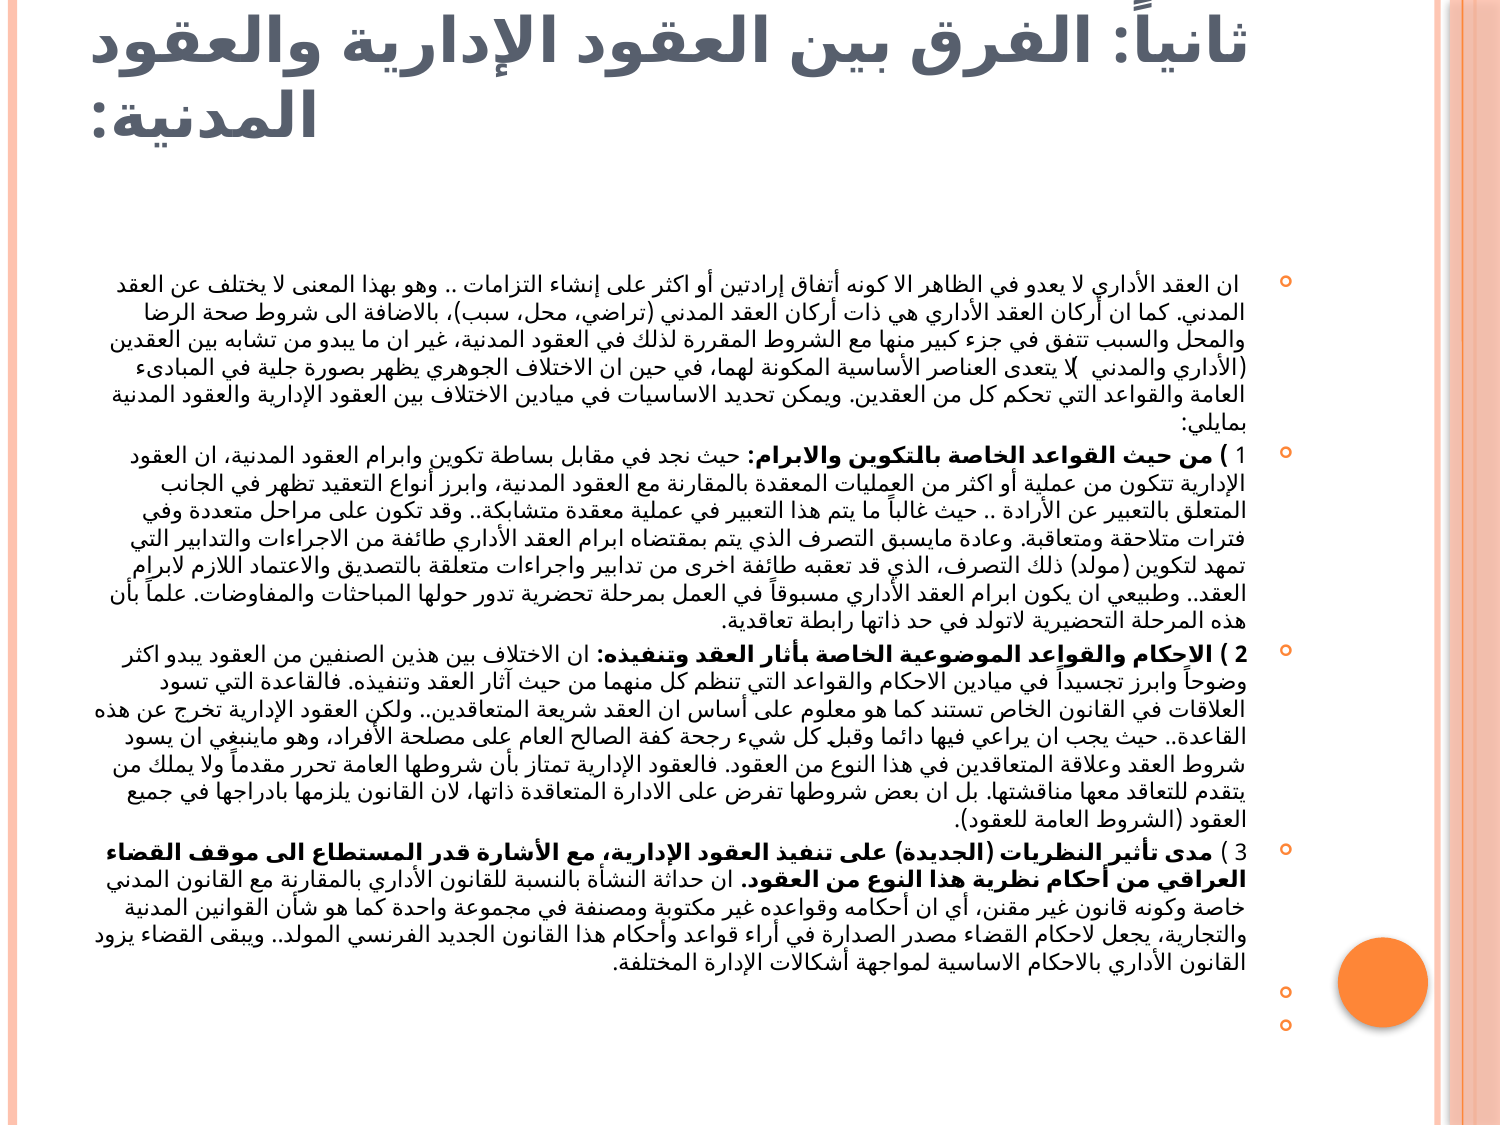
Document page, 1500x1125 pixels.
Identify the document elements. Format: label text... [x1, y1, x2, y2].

list ان العقد الأداري لا يعدو في الظاهر الا كونه أتفاق إرادتين أو اكثر على إنشاء التزامات .. وهو بهذا المعنى لا يختلف عن العقد المدني. كما ان أركان العقد الأداري هي ذات أركان العقد المدني (تراضي، محل، سبب)، بالاضافة الى شروط صحة الرضا والمحل والسبب تتفق في جزء كبير منها مع الشروط المقررة لذلك في العقود المدنية، غير ان ما يبدو من تشابه بين العقدين (الأداري والمدني) لا يتعدى العناصر الأساسية المكونة لهما، في حين ان الاختلاف الجوهري يظهر بصورة جلية في المبادىء العامة والقواعد التي تحكم كل من العقدين. ويمكن تحديد الاساسيات في ميادين الاختلاف بين العقود الإدارية والعقود المدنية بمايلي: 1 ) من حيث القواعد الخاصة بالتكوين والابرام: حيث نجد في مقابل بساطة تكوين وابرام العقود المدنية، ان العقود الإدارية تتكون من عملية أو اكثر من العمليات المعقدة بالمقارنة مع العقود المدنية، وابرز أنواع التعقيد تظهر في الجانب المتعلق بالتعبير عن الأرادة .. حيث غالباً ما يتم هذا التعبير في عملية معقدة متشابكة.. وقد تكون على مراحل متعددة وفي فترات متلاحقة ومتعاقبة. وعادة مايسبق التصرف الذي يتم بمقتضاه ابرام العقد الأداري طائفة من الاجراءات والتدابير التي تمهد لتكوين (مولد) ذلك التصرف، الذي قد تعقبه طائفة اخرى من تدابير واجراءات متعلقة بالتصديق والاعتماد اللازم لابرام العقد.. وطبيعي ان يكون ابرام العقد الأداري مسبوقاً في العمل بمرحلة تحضرية تدور حولها المباحثات والمفاوضات. علماً بأن هذه المرحلة التحضيرية لاتولد في حد ذاتها رابطة تعاقدية. 2 ) الاحكام والقواعد الموضوعية الخاصة بأثار العقد وتنفيذه: ان الاختلاف بين هذين الصنفين من العقود يبدو اكثر وضوحاً وابرز تجسيداً في ميادين الاحكام والقواعد التي تنظم كل منهما من حيث آثار العقد وتنفيذه. فالقاعدة التي تسود العلاقات في القانون الخاص تستند كما هو معلوم على أساس ان العقد شريعة المتعاقدين.. ولكن العقود الإدارية تخرج عن هذه القاعدة.. حيث يجب ان يراعي فيها دائما وقبل كل شيء رجحة كفة الصالح العام على مصلحة الأفراد، وهو ماينبغي ان يسود شروط العقد وعلاقة المتعاقدين في هذا النوع من العقود. فالعقود الإدارية تمتاز بأن شروطها العامة تحرر مقدماً ولا يملك من يتقدم للتعاقد معها مناقشتها. بل ان بعض شروطها تفرض على الادارة المتعاقدة ذاتها، لان القانون يلزمها بادراجها في جميع العقود (الشروط العامة للعقود). 3 ) مدى تأثير النظريات (الجديدة) على تنفيذ العقود الإدارية، مع الأشارة قدر المستطاع الى موقف القضاء العراقي من أحكام نظرية هذا النوع من العقود. ان حداثة النشأة بالنسبة للقانون الأداري بالمقارنة مع القانون المدني خاصة وكونه قانون غير مقنن، أي ان أحكامه وقواعده غير مكتوبة ومصنفة في مجموعة واحدة كما هو شأن القوانين المدنية والتجارية، يجعل لاحكام القضاء مصدر الصدارة في أراء قواعد وأحكام هذا القانون الجديد الفرنسي المولد.. ويبقى القضاء يزود القانون الأداري بالاحكام الاساسية لمواجهة أشكالات الإدارة المختلفة. [75, 262, 1300, 1062]
title ثانياً: الفرق بين العقود الإدارية والعقود المدنية: [75, 45, 1300, 233]
